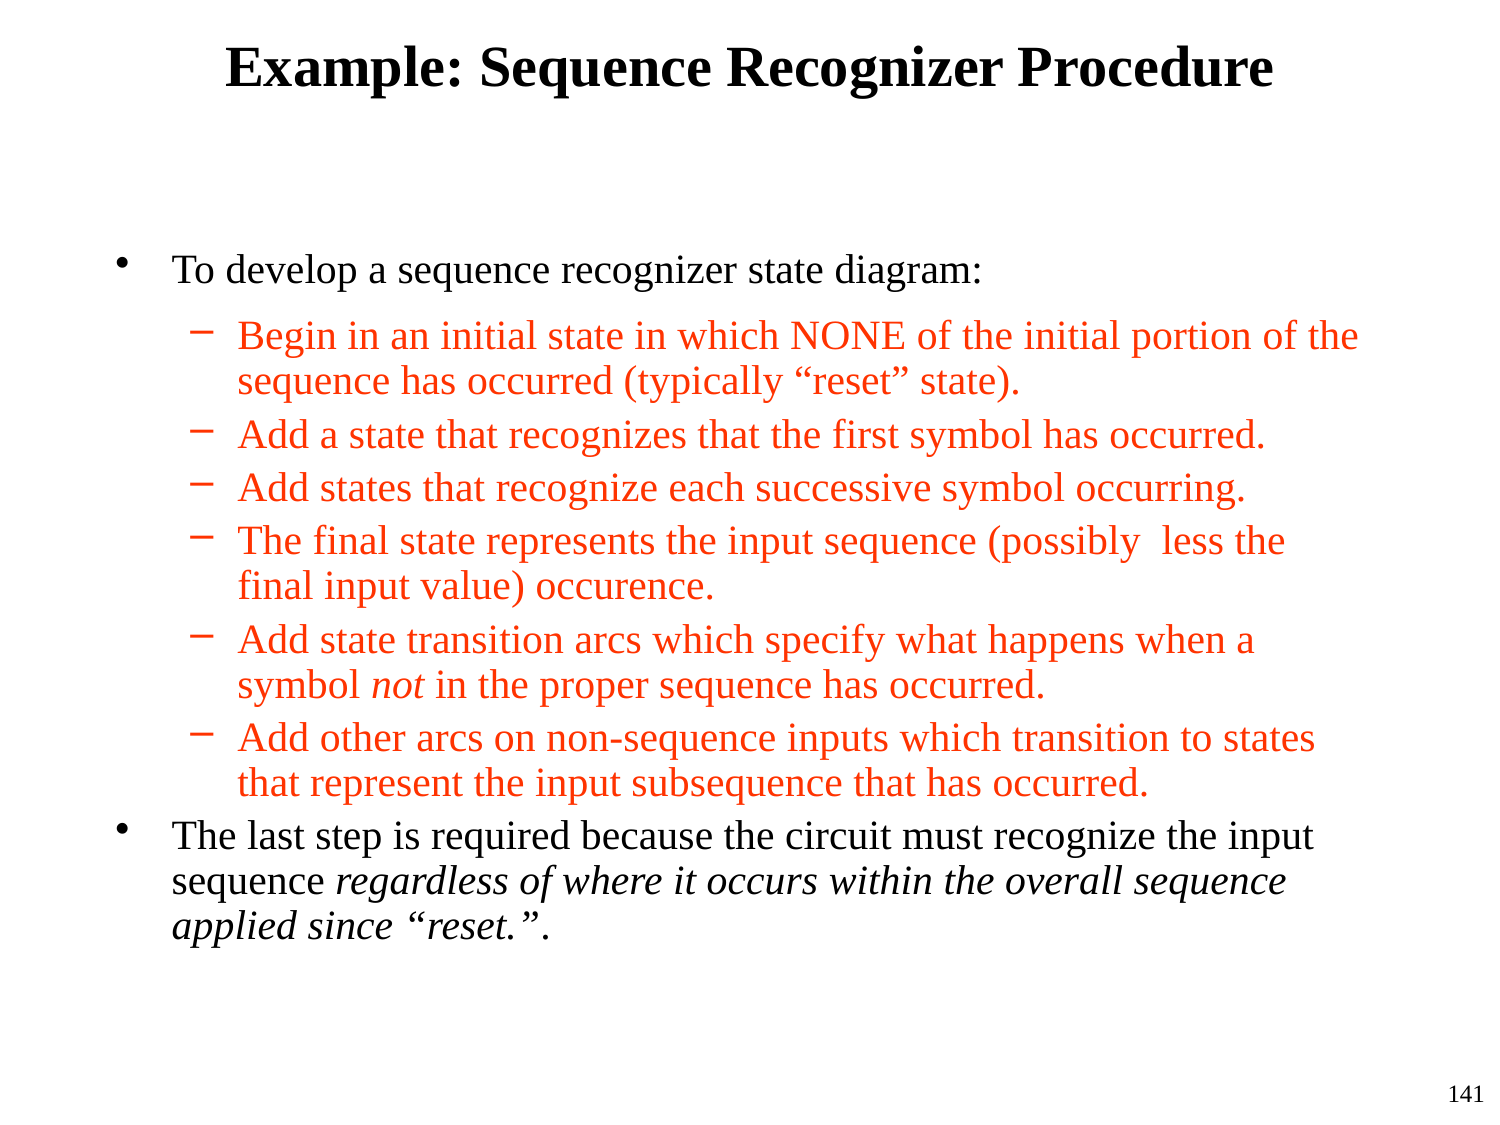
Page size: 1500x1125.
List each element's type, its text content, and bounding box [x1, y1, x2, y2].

slide_number 141 [1186, 1069, 1500, 1125]
list To develop a sequence recognizer state diagram: Begin in an initial state in which NONE of the initial portion of the sequence has occurred (typically “reset” state). Add a state that recognizes that the first symbol has occurred. Add states that recognize each successive symbol occurring. The final state represents the input sequence (possibly less the final input value) occurence. Add state transition arcs which specify what happens when a symbol not in the proper sequence has occurred. Add other arcs on non-sequence inputs which transition to states that represent the input subsequence that has occurred. The last step is required because the circuit must recognize the input sequence regardless of where it occurs within the overall sequence applied since “reset.”. [100, 240, 1378, 1002]
title Example: Sequence Recognizer Procedure [0, 0, 1500, 127]
